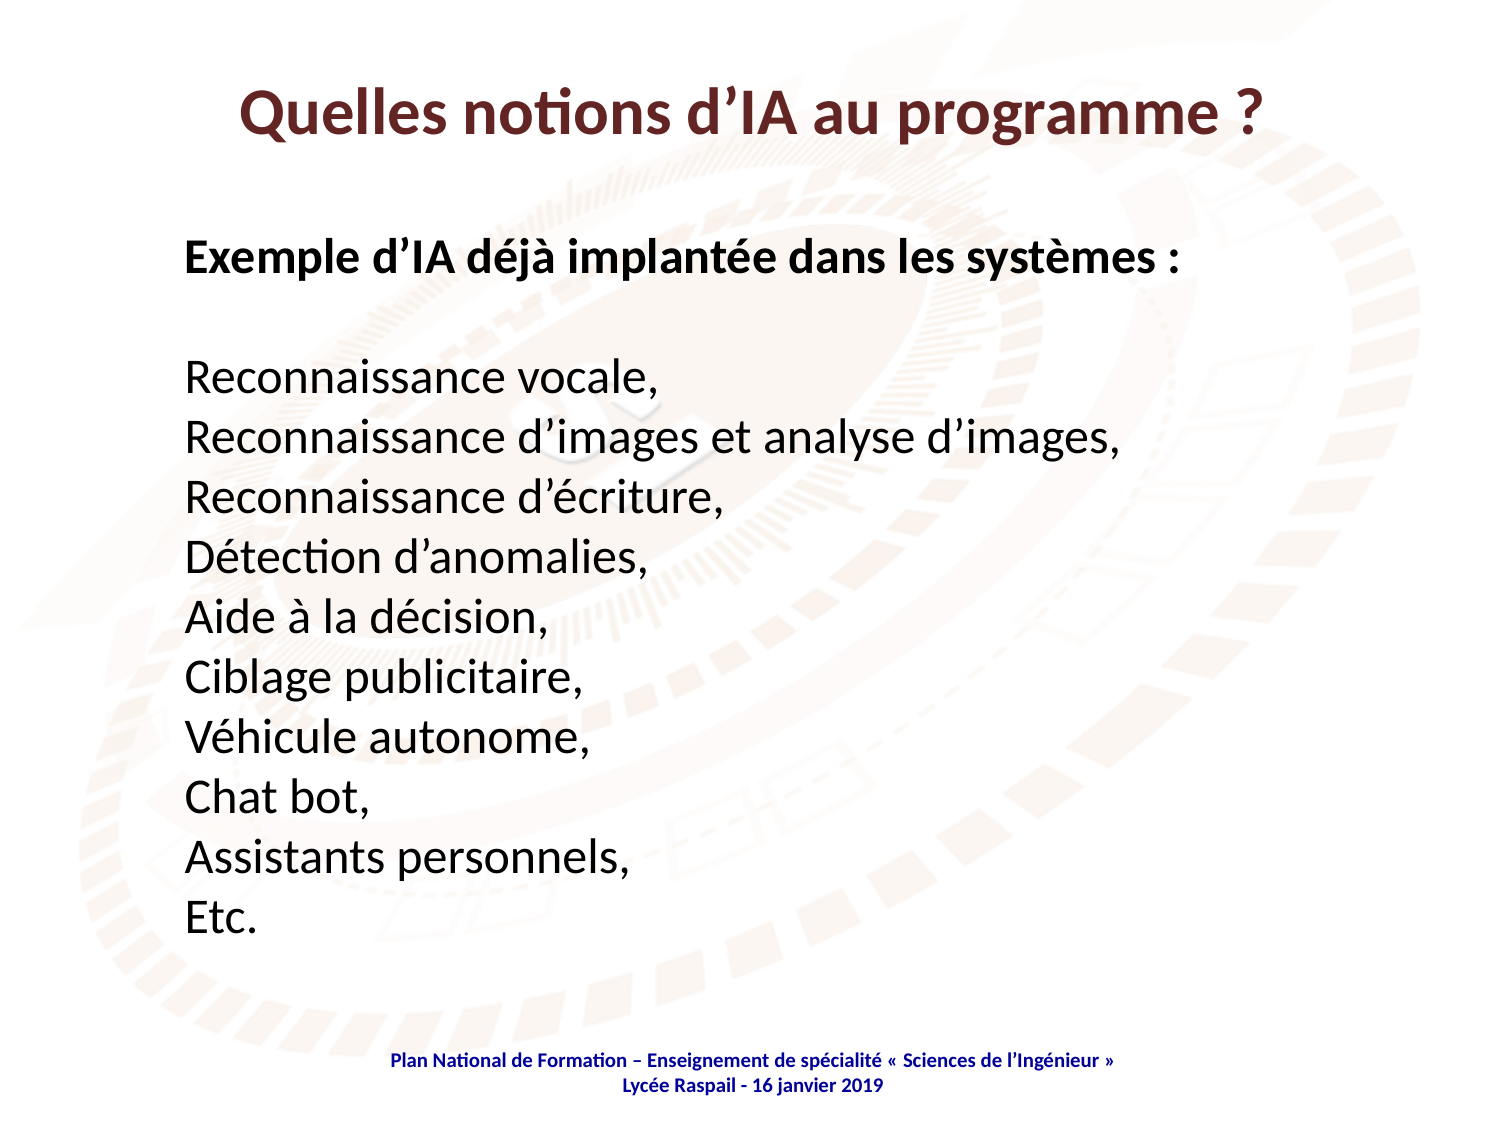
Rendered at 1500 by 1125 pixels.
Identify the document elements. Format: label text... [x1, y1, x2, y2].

text_box Exemple d’IA déjà implantée dans les systèmes : Reconnaissance vocale, Reconnaissance d’images et analyse d’images, Reconnaissance d’écriture, Détection d’anomalies, Aide à la décision, Ciblage publicitaire, Véhicule autonome, Chat bot, Assistants personnels, Etc. Interfaces mobiles : applications smartphone ou desktop de configuration ou de service au client, Critères de performances : Faible coût, autonomie, encombrement, portée, sécurité, Vitesse de transfert, capacité de calcul, de stockage. [169, 216, 1382, 891]
text_box Quelles notions d’IA au programme ? [147, 60, 1360, 155]
